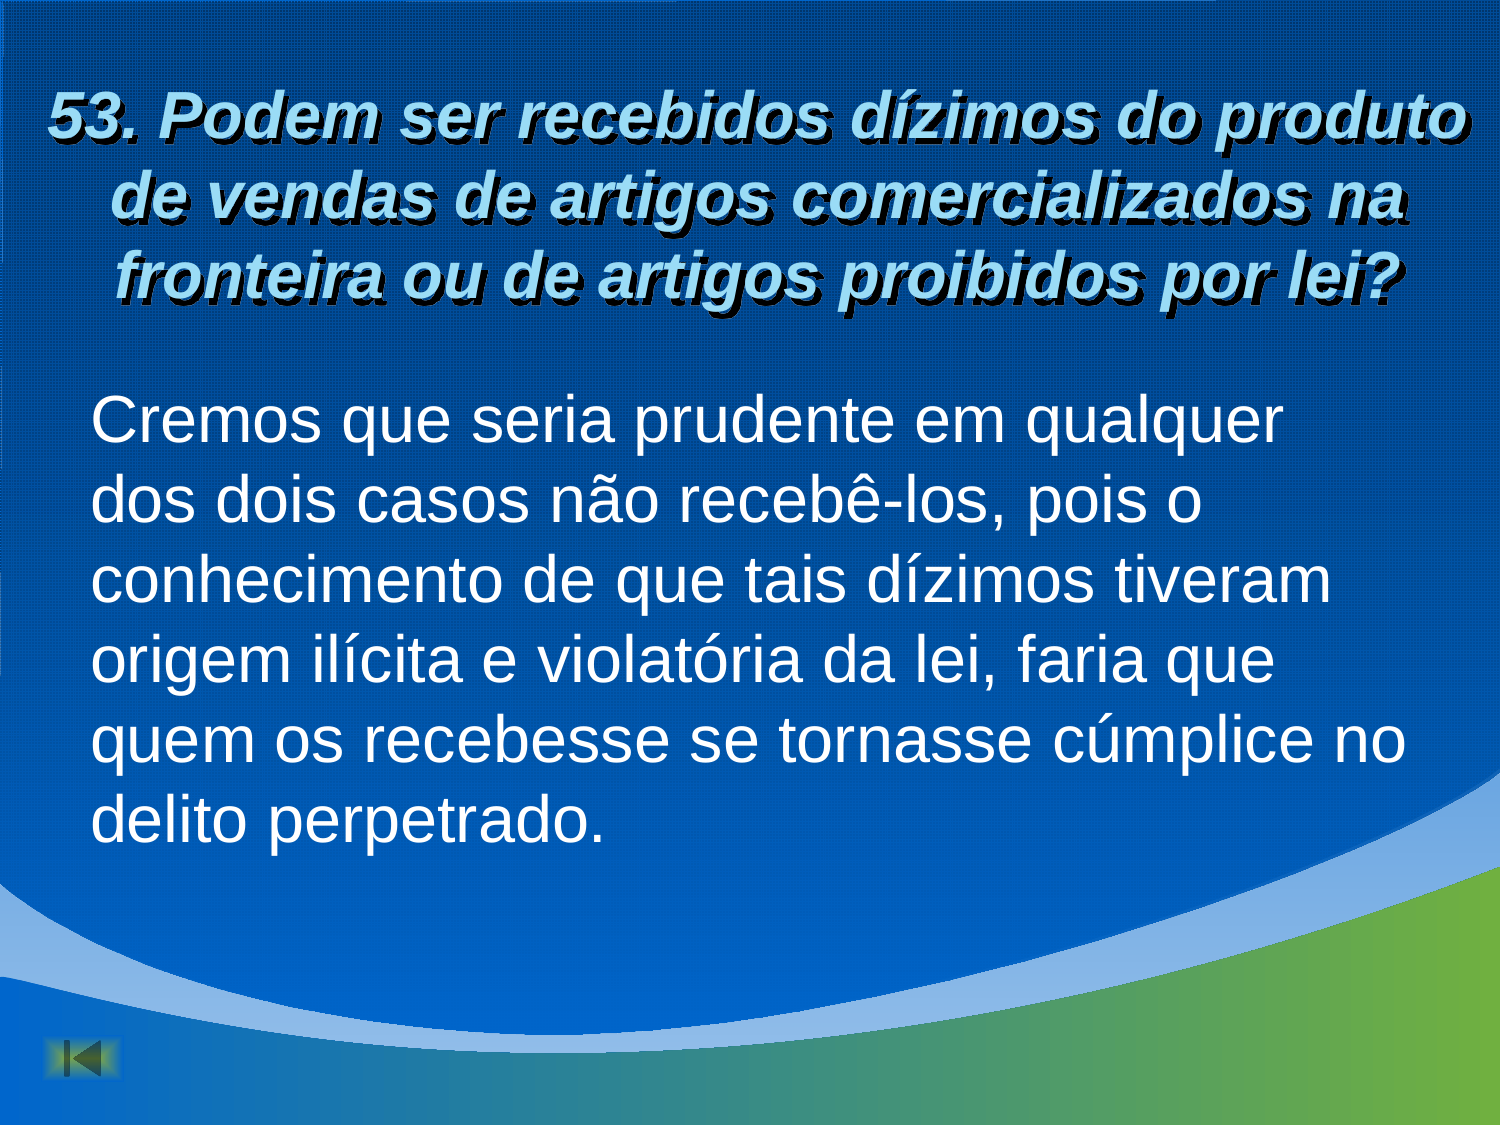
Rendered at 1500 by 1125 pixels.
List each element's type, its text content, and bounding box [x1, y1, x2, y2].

list Cremos que seria prudente em qualquer dos dois casos não recebê-los, pois o conhecimento de que tais dízimos tiveram origem ilícita e violatória da lei, faria que quem os recebesse se tornasse cúmplice no delito perpetrado. [75, 368, 1425, 1047]
title 53. Podem ser recebidos dízimos do produto de vendas de artigos comercializados na fronteira ou de artigos proibidos por lei? [17, 160, 1500, 303]
text_box [41, 1034, 124, 1082]
